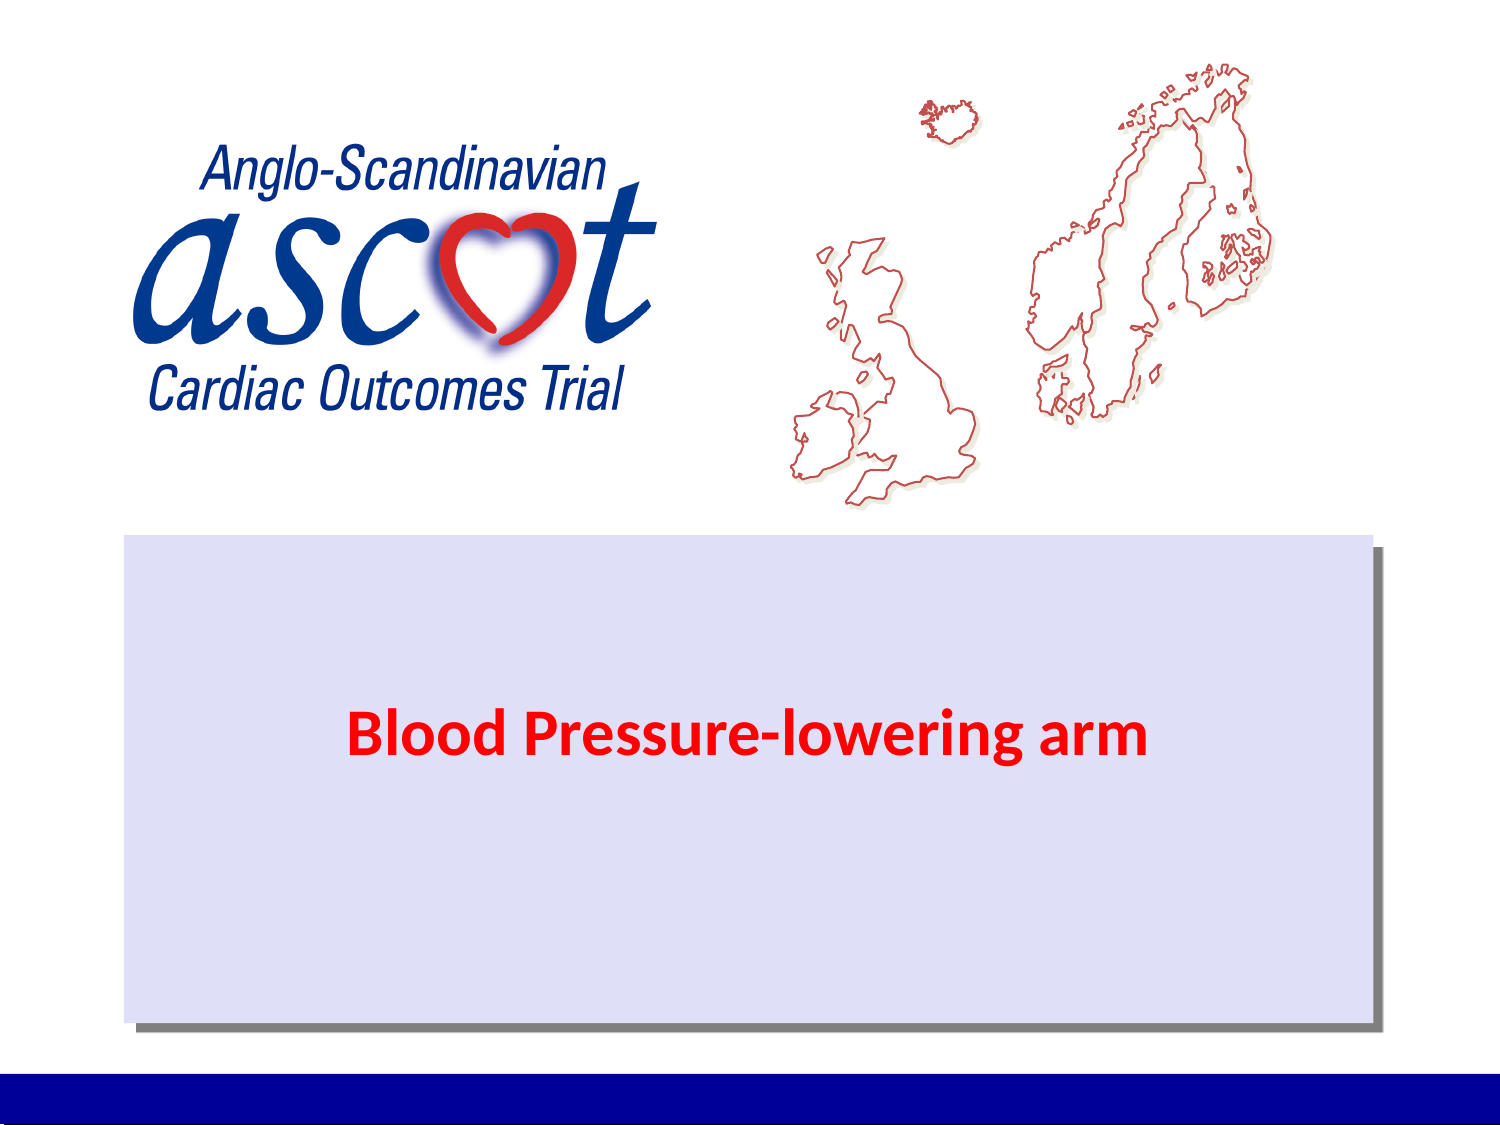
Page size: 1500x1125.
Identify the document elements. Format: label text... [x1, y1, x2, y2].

text_box Blood Pressure-lowering arm [123, 535, 1374, 1024]
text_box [790, 64, 1271, 506]
text_box [0, 1073, 1500, 1124]
picture [126, 129, 666, 420]
